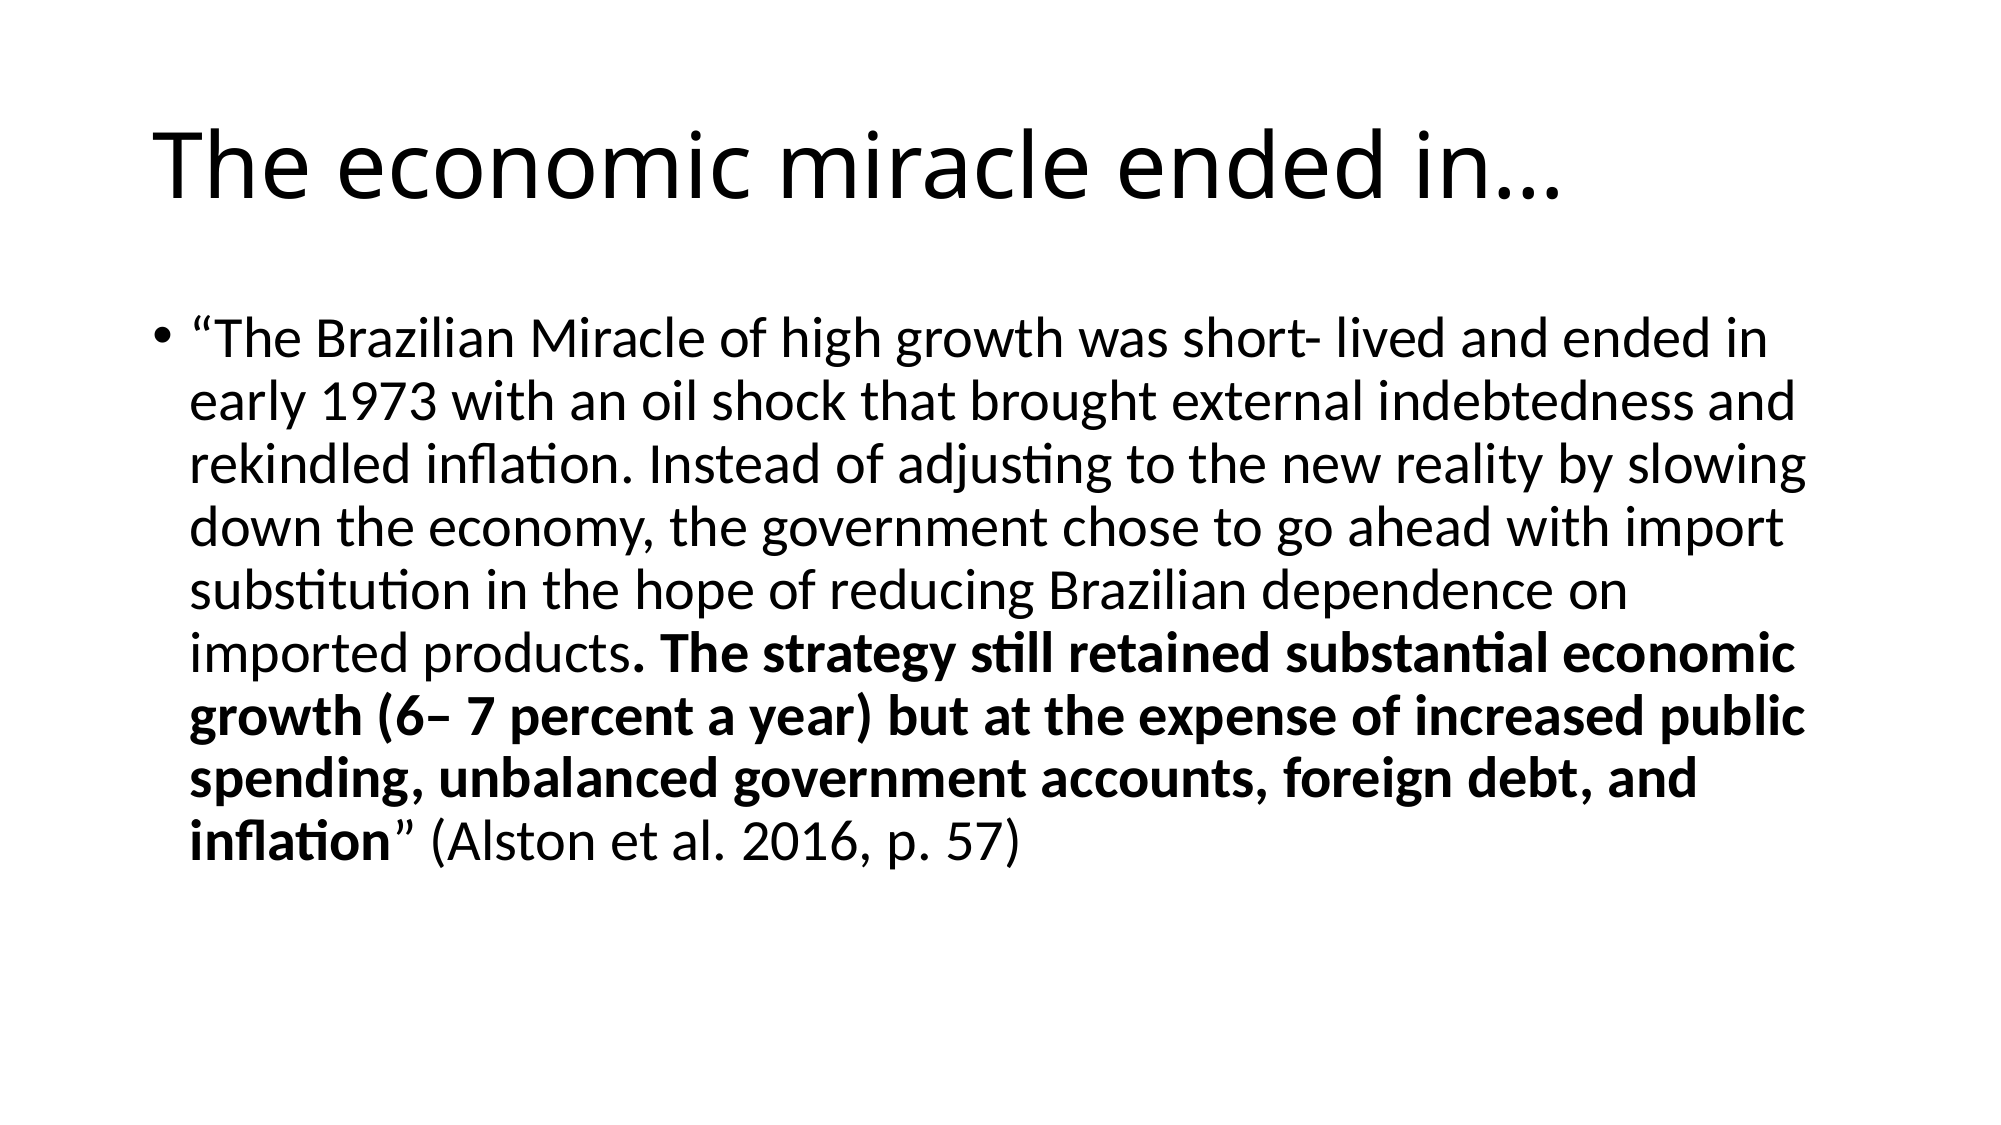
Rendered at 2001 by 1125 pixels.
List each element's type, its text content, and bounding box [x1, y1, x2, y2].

list “The Brazilian Miracle of high growth was short- lived and ended in early 1973 with an oil shock that brought external indebtedness and rekindled inflation. Instead of adjusting to the new reality by slowing down the economy, the government chose to go ahead with import substitution in the hope of reducing Brazilian dependence on imported products. The strategy still retained substantial economic growth (6– 7 percent a year) but at the expense of increased public spending, unbalanced government accounts, foreign debt, and inflation” (Alston et al. 2016, p. 57) [137, 299, 1863, 1014]
title The economic miracle ended in… [137, 59, 1863, 278]
